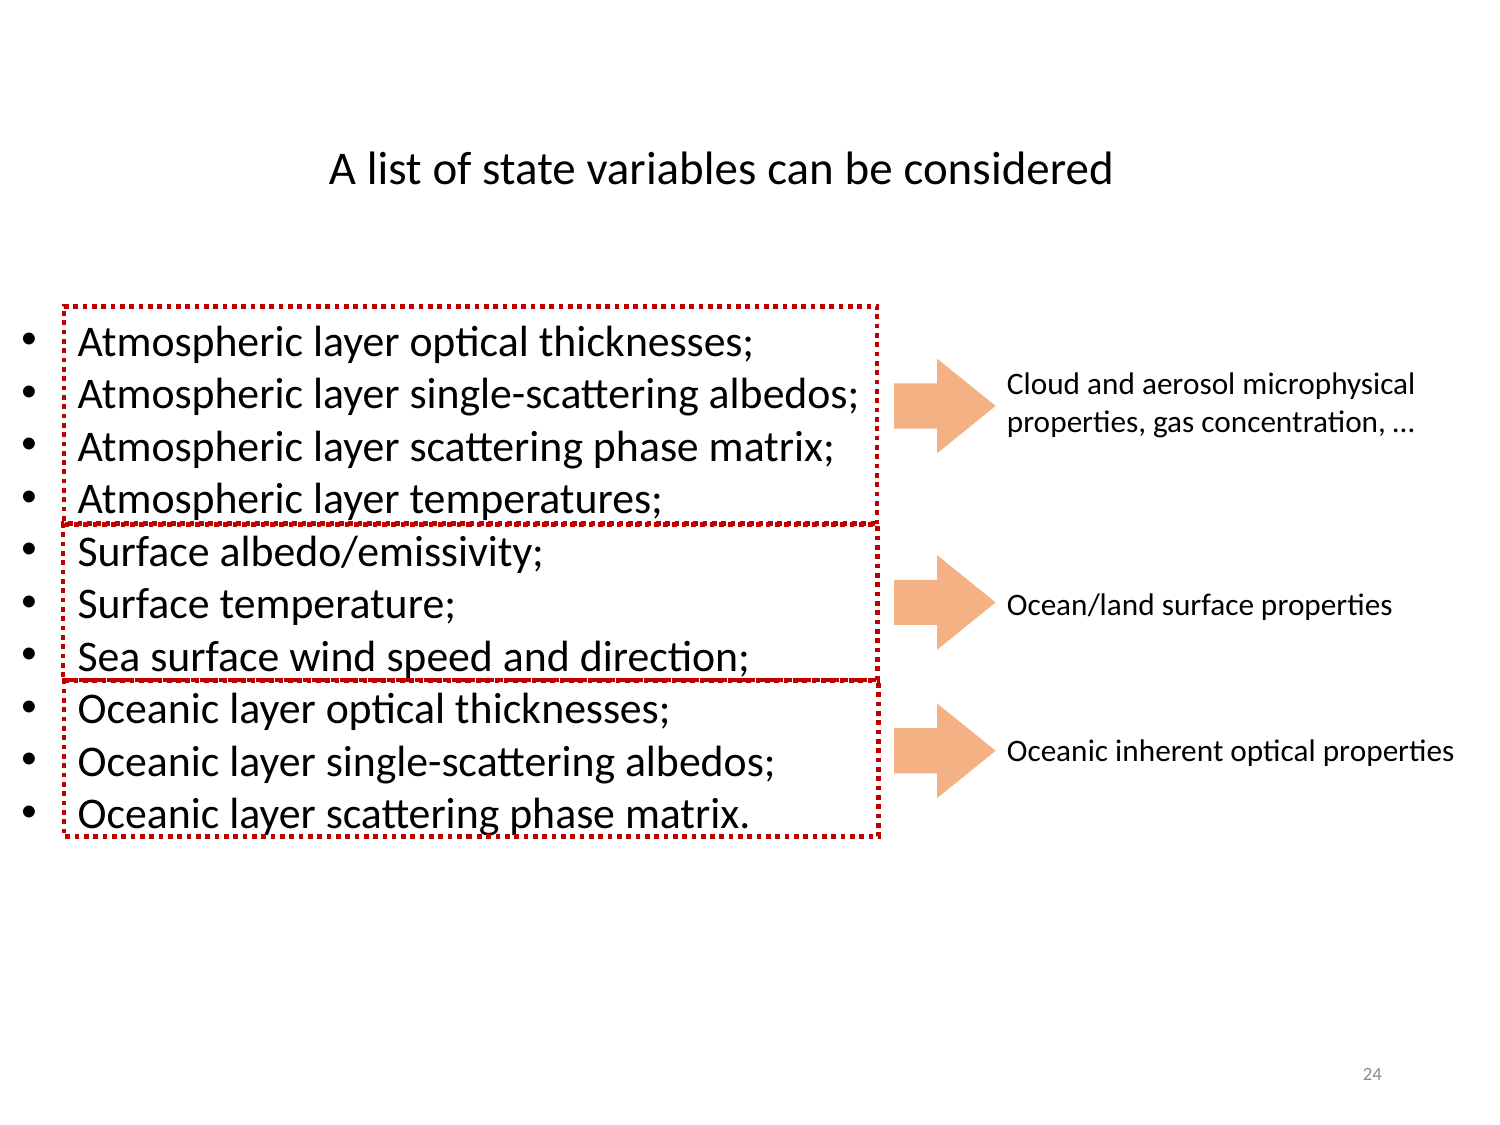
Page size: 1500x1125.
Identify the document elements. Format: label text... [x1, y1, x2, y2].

text_box [62, 523, 878, 681]
text_box [894, 358, 995, 454]
slide_number 24 [1059, 1042, 1397, 1103]
text_box Atmospheric layer optical thicknesses; Atmospheric layer single-scattering albedos; Atmospheric layer scattering phase matrix; Atmospheric layer temperatures; Surface albedo/emissivity; Surface temperature; Sea surface wind speed and direction; Oceanic layer optical thicknesses; Oceanic layer single-scattering albedos; Oceanic layer scattering phase matrix. [10, 254, 928, 896]
text_box [894, 555, 995, 650]
text_box [63, 305, 878, 523]
text_box [894, 703, 995, 799]
text_box A list of state variables can be considered [225, 143, 1230, 189]
text_box Cloud and aerosol microphysical properties, gas concentration, … [995, 343, 1490, 458]
text_box Ocean/land surface properties [995, 546, 1490, 661]
text_box Oceanic inherent optical properties [995, 691, 1490, 806]
text_box [63, 679, 879, 838]
